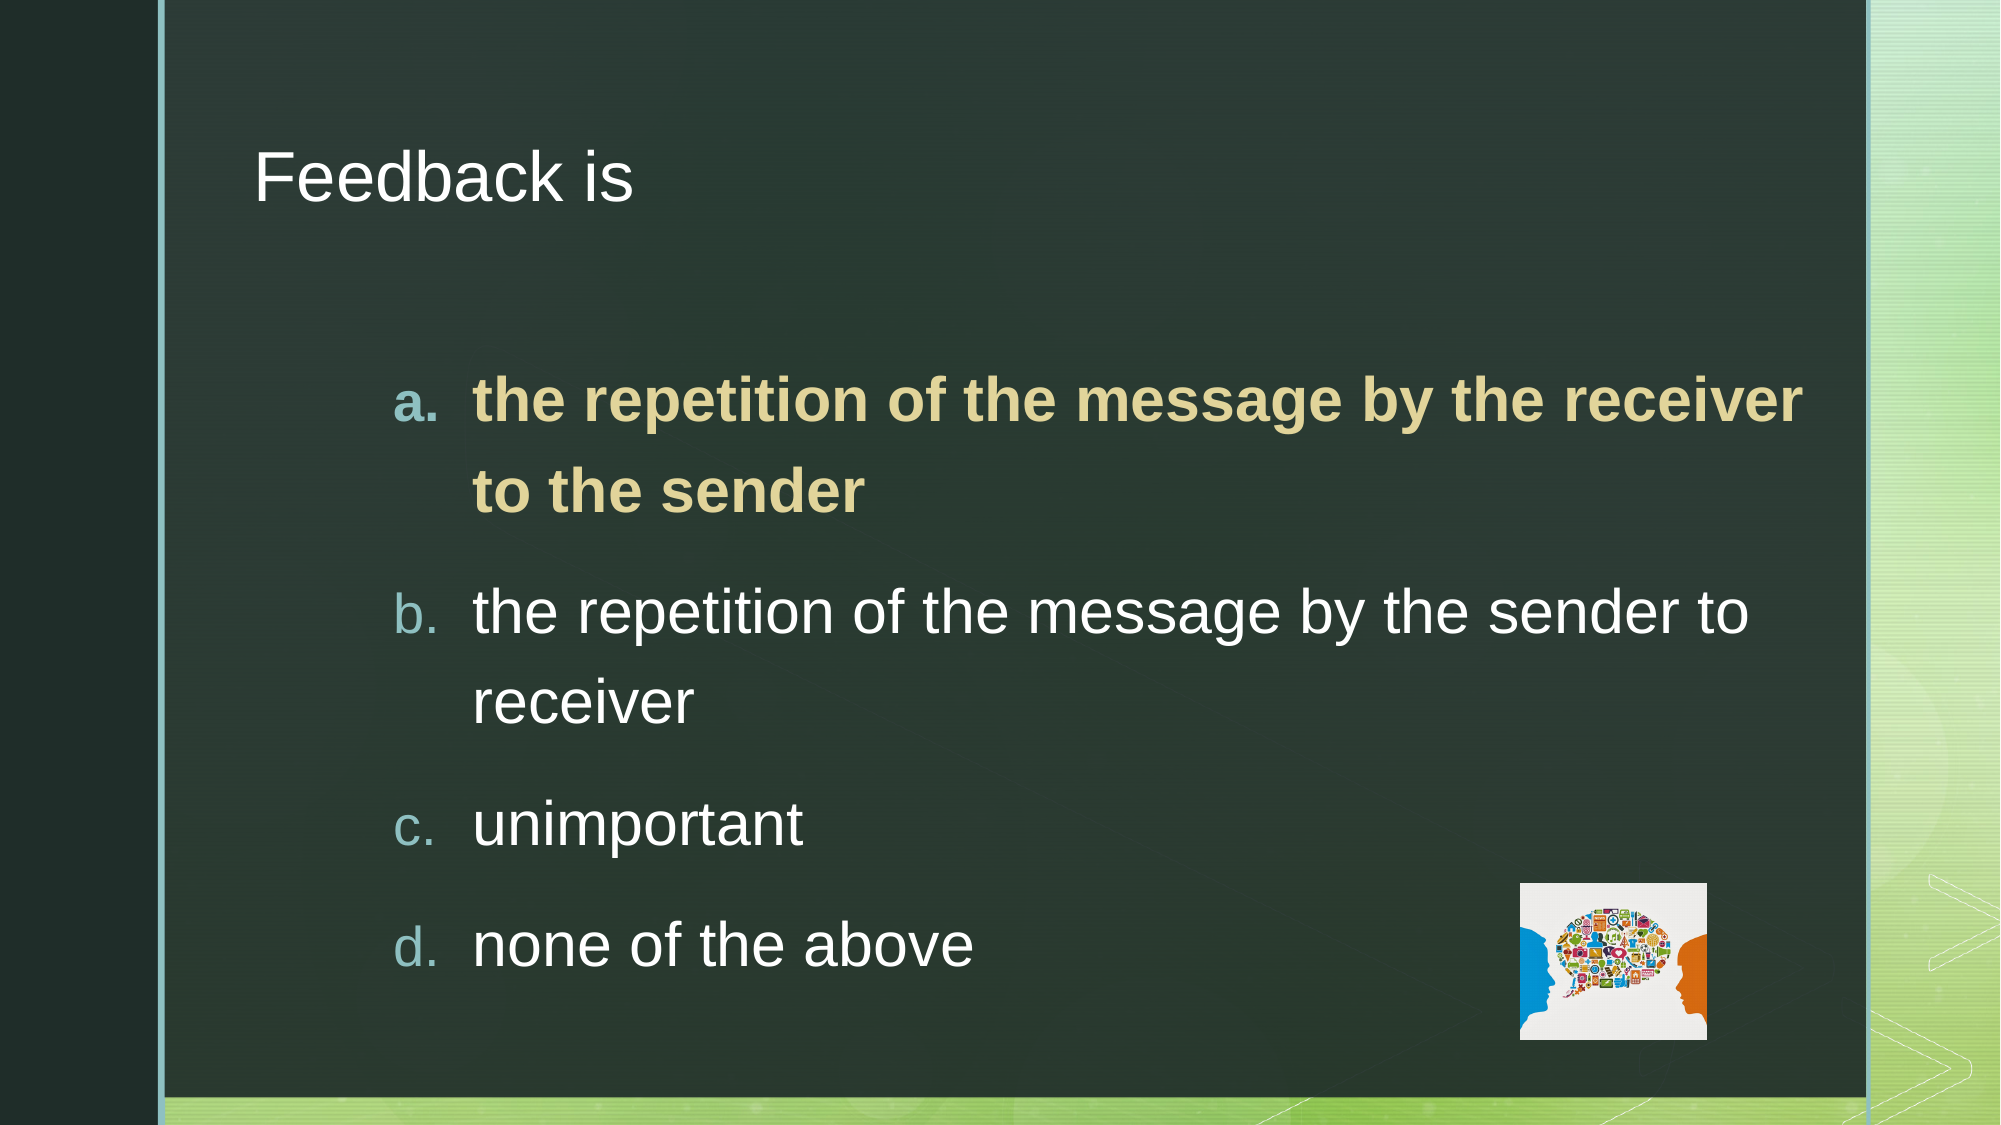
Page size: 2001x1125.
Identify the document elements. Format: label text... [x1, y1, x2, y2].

title Feedback is [238, 132, 1808, 310]
picture [1519, 883, 1707, 1040]
picture [1871, 0, 2001, 1125]
list the repetition of the message by the receiver to the sender the repetition of the message by the sender to receiver unimportant none of the above [378, 336, 1854, 993]
picture [166, 1098, 1866, 1125]
